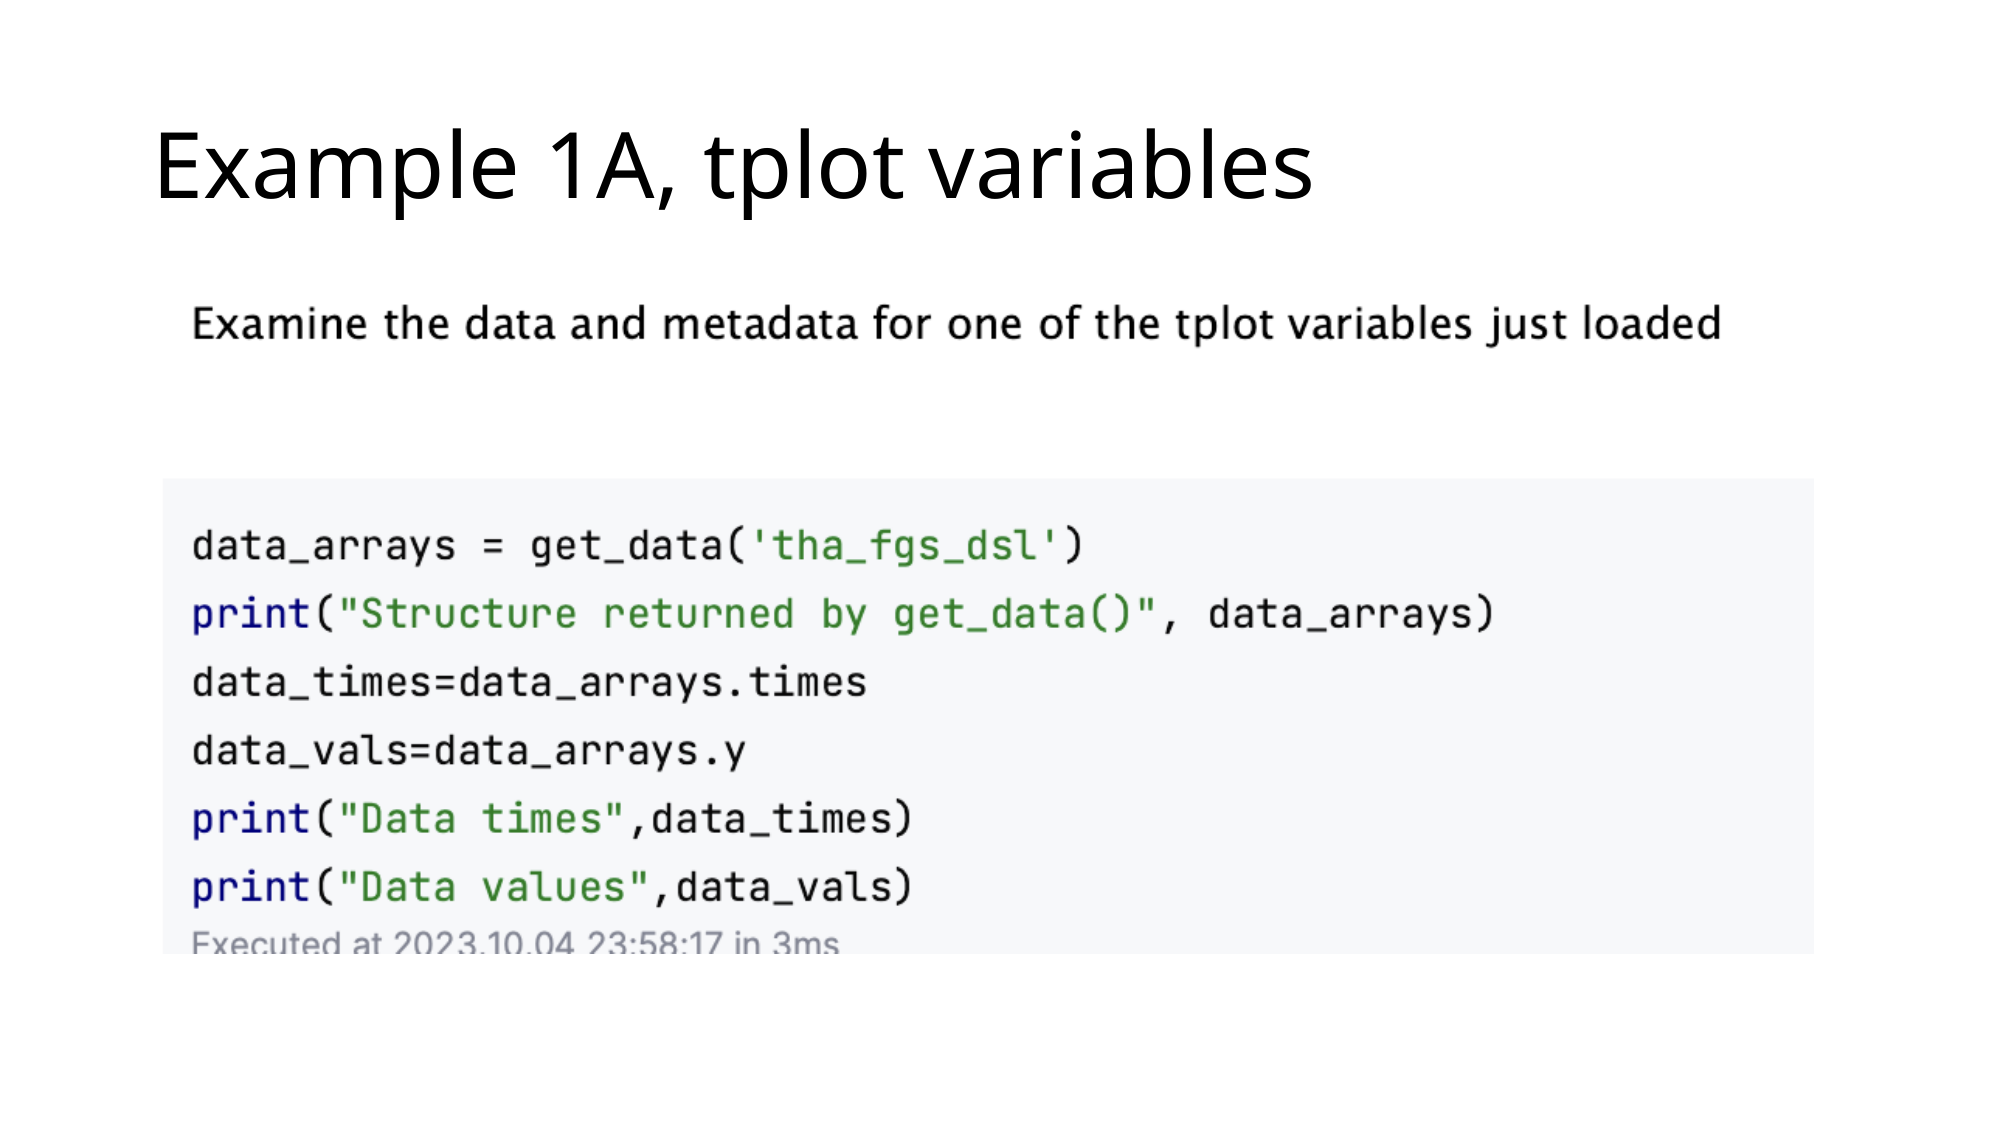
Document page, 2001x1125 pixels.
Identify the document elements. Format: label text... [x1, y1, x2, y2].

title Example 1A, tplot variables [137, 59, 1863, 278]
picture [157, 277, 1814, 954]
